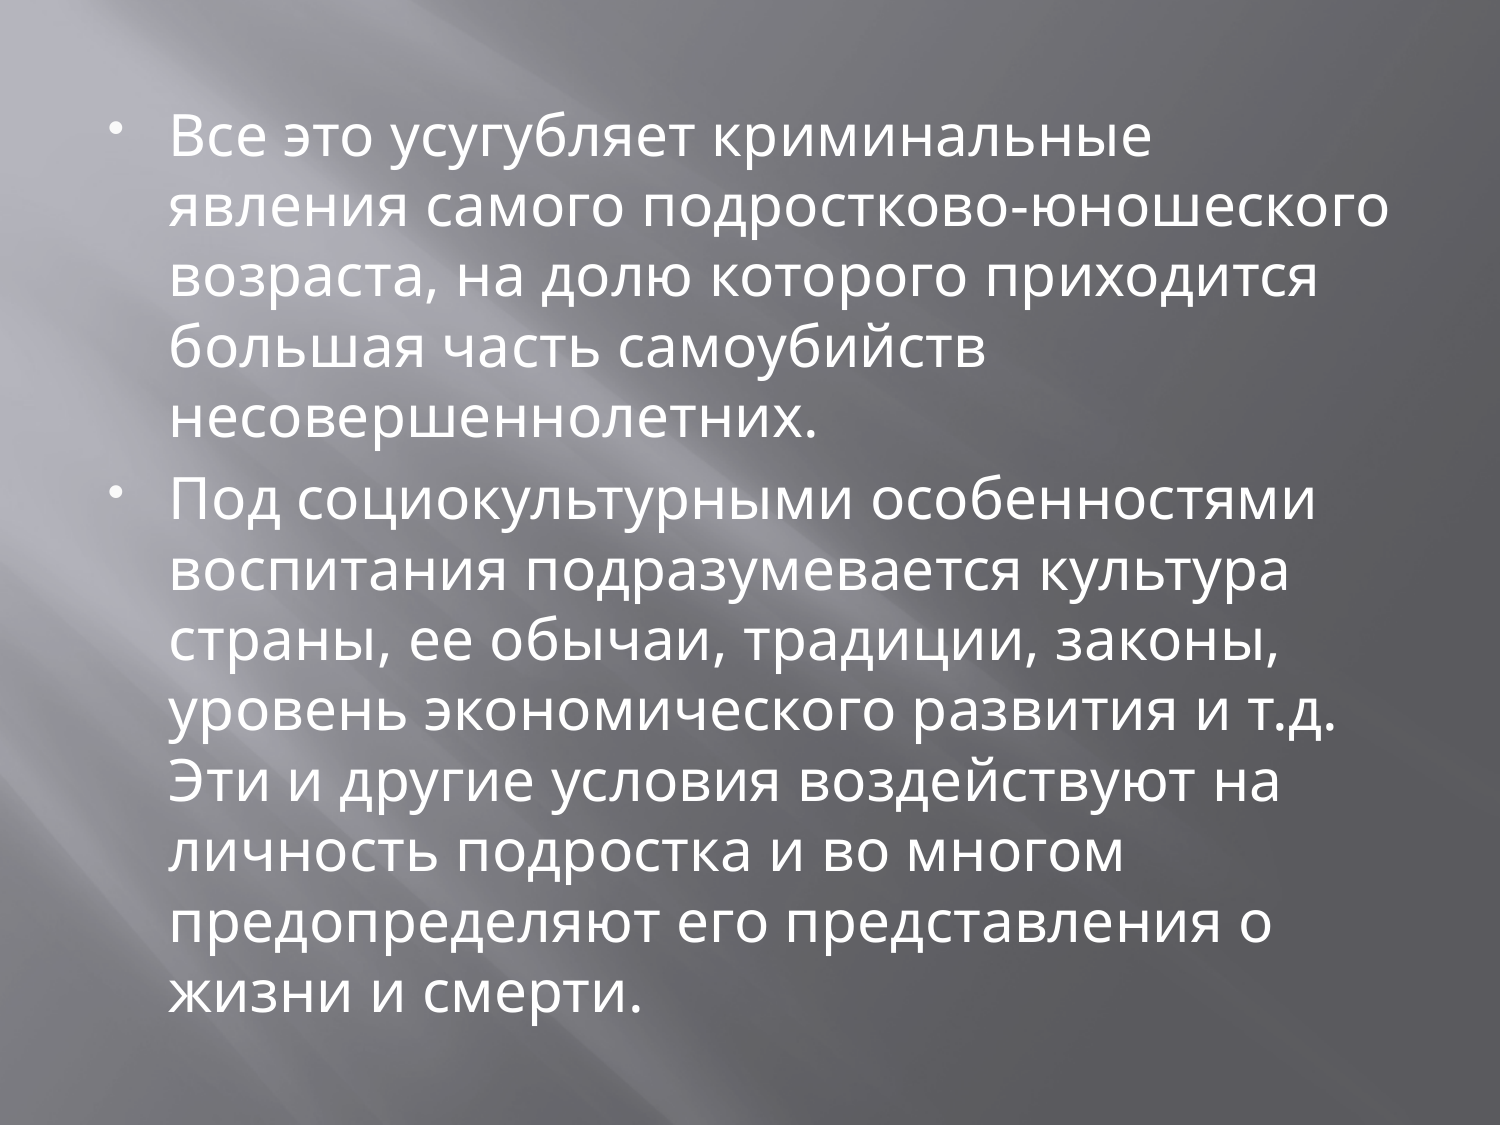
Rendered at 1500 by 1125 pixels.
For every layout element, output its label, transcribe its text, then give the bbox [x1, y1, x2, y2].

list Все это усугубляет криминальные явления самого подростково-юношеского возраста, на долю которого приходится большая часть самоубийств несовершеннолетних. Под социокультурными особенностями воспитания подразумевается культура страны, ее обычаи, традиции, законы, уровень экономического развития и т.д. Эти и другие условия воздействуют на личность подростка и во многом предопределяют его представления о жизни и смерти. [75, 90, 1425, 1035]
